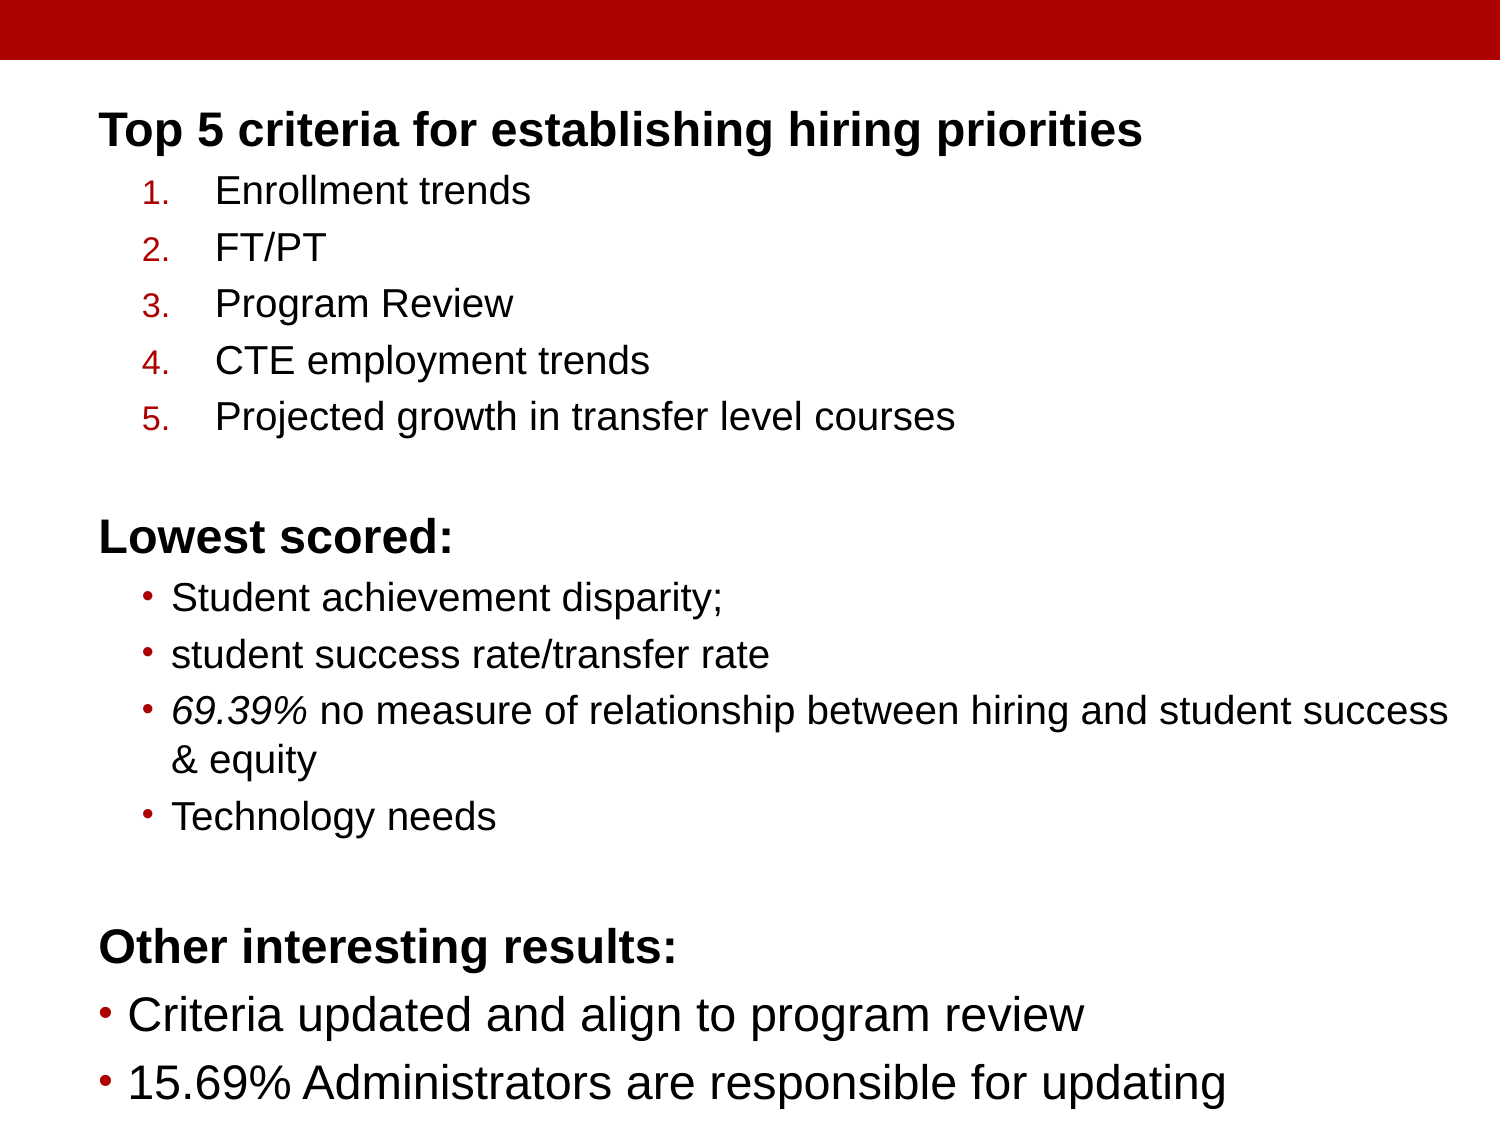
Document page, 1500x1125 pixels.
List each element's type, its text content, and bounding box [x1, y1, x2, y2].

list Top 5 criteria for establishing hiring priorities Enrollment trends FT/PT Program Review CTE employment trends Projected growth in transfer level courses Lowest scored: Student achievement disparity; student success rate/transfer rate 69.39% no measure of relationship between hiring and student success & equity Technology needs Other interesting results: Criteria updated and align to program review 15.69% Administrators are responsible for updating [83, 90, 1478, 1125]
